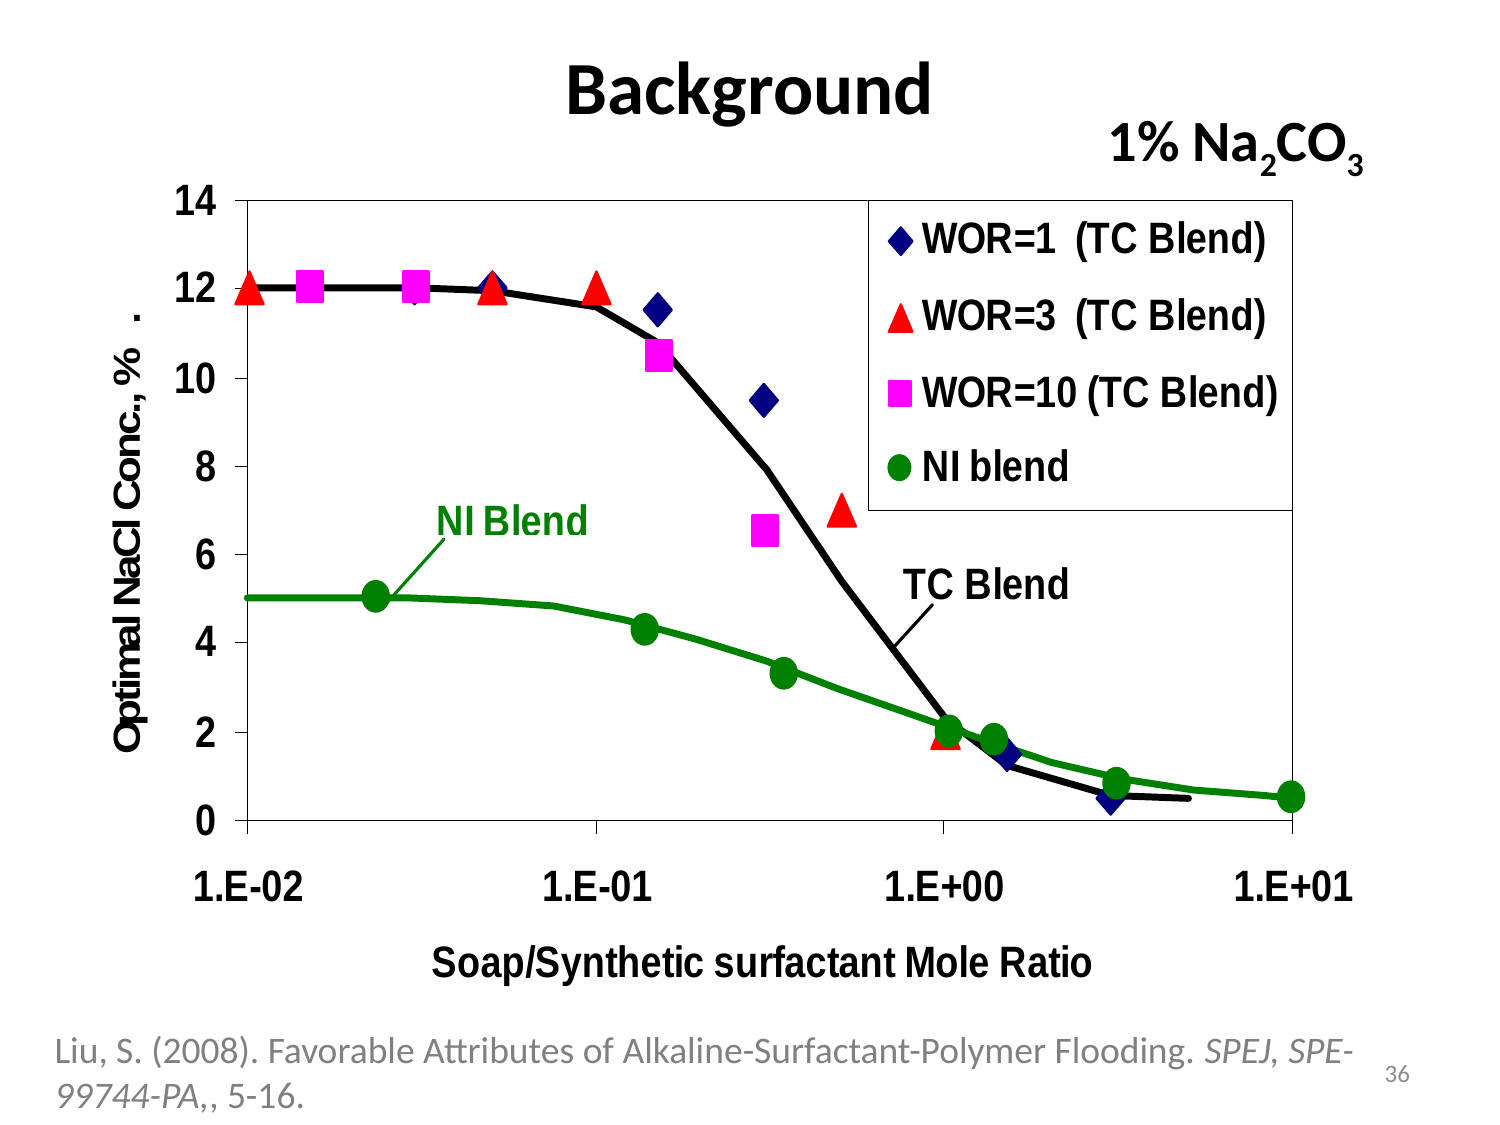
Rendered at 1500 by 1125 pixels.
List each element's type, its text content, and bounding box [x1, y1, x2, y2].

picture [79, 95, 1430, 1038]
text_box Background [0, 32, 1500, 138]
text_box Liu, S. (2008). Favorable Attributes of Alkaline-Surfactant-Polymer Flooding. SPEJ, SPE-99744-PA,, 5-16. [39, 1018, 1388, 1124]
slide_number 36 [1388, 1046, 1425, 1103]
